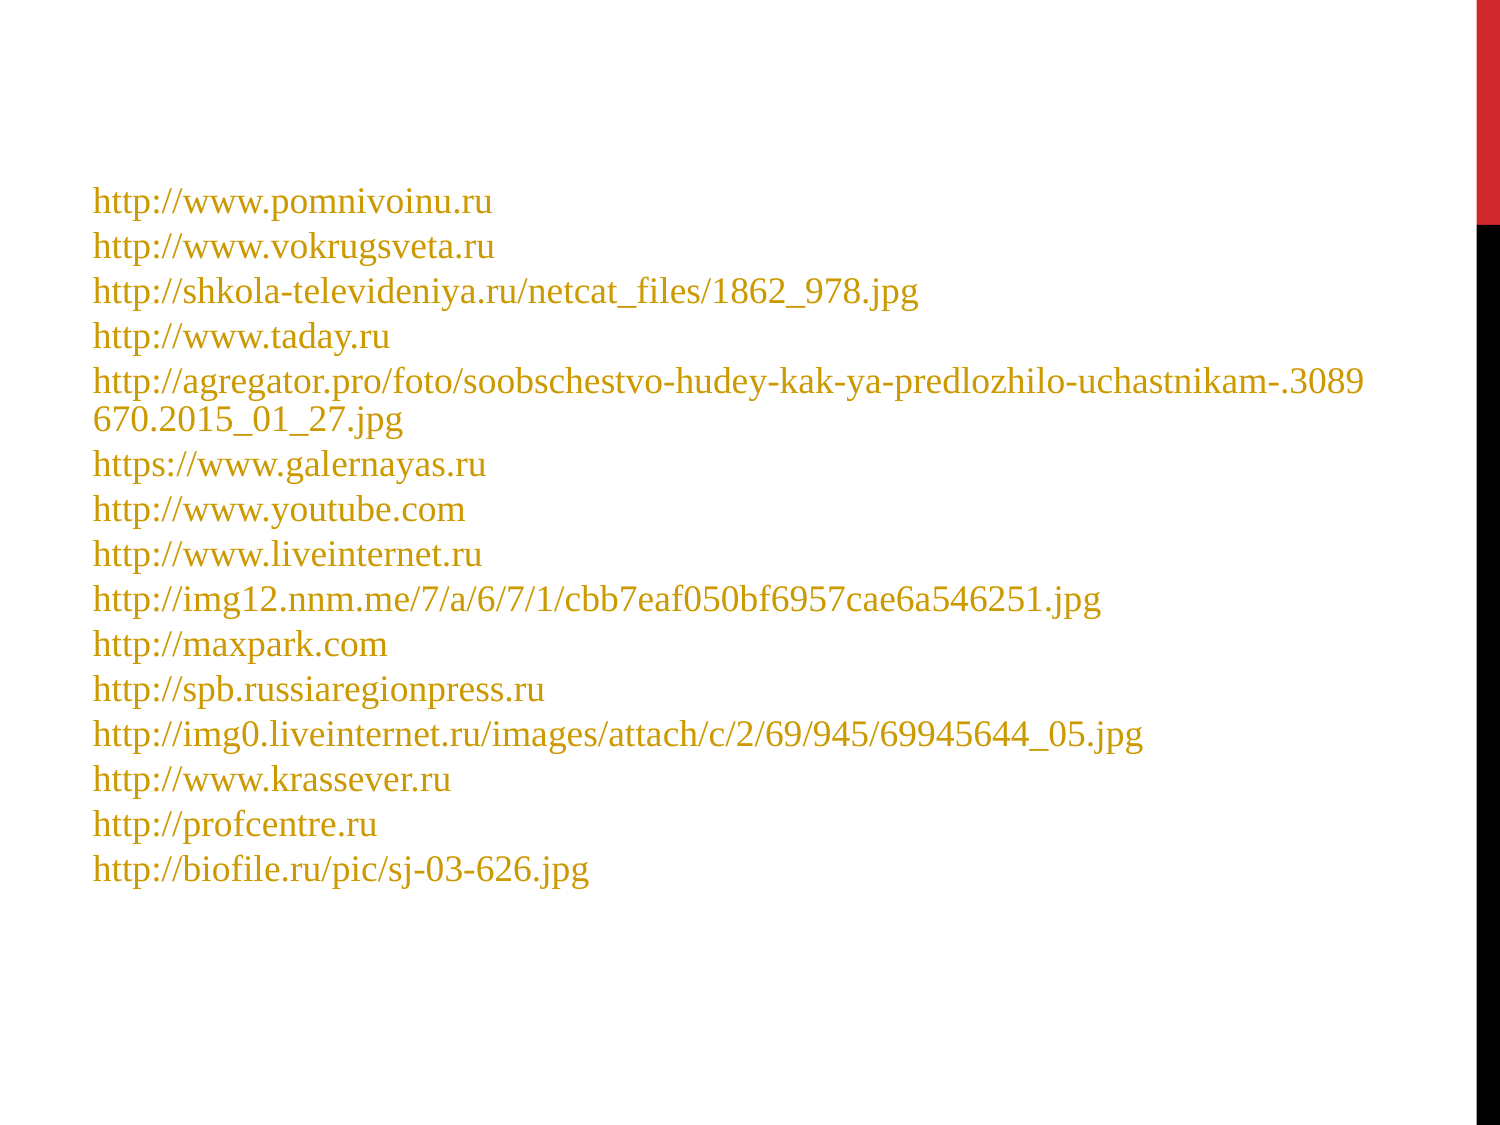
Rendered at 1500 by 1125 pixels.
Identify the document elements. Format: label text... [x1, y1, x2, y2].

text_box Интернет – ресурсы: http://www.pomnivoinu.ru http://www.vokrugsveta.ru http://shkola-televideniya.ru/netcat_files/1862_978.jpg http://www.taday.ru http://agregator.pro/foto/soobschestvo-hudey-kak-ya-predlozhilo-uchastnikam-.3089670.2015_01_27.jpg https://www.galernayas.ru http://www.youtube.com http://www.liveinternet.ru http://img12.nnm.me/7/a/6/7/1/cbb7eaf050bf6957cae6a546251.jpg http://maxpark.com http://spb.russiaregionpress.ru http://img0.liveinternet.ru/images/attach/c/2/69/945/69945644_05.jpg http://www.krassever.ru http://profcentre.ru http://biofile.ru/pic/sj-03-626.jpg [64, 123, 1388, 859]
